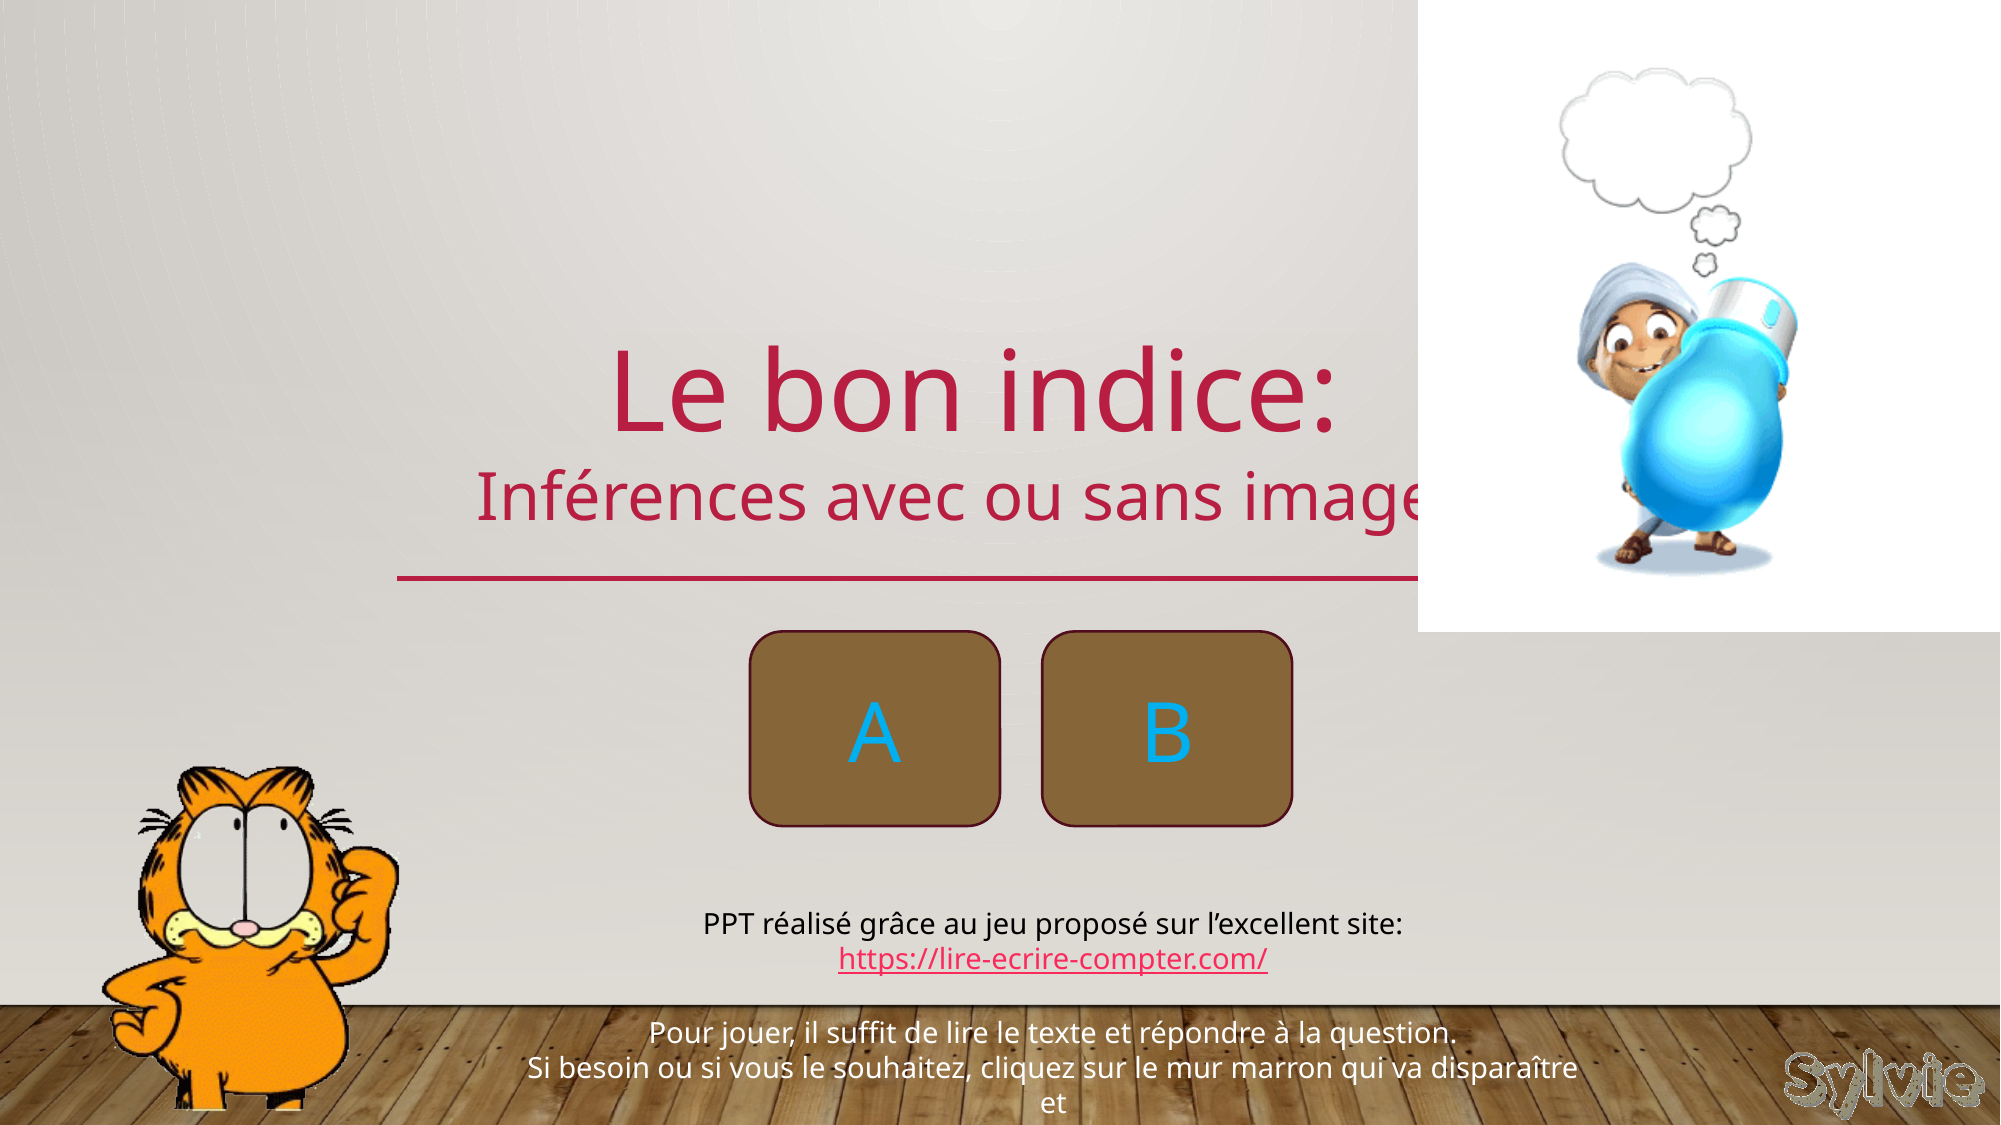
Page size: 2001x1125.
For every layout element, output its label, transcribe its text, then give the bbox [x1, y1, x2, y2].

picture [0, 663, 618, 1125]
text_box Le bon indice: Inférences avec ou sans images [461, 311, 1417, 542]
text_box PPT réalisé grâce au jeu proposé sur l’excellent site: https://lire-ecrire-compter.com/ Pour jouer, il suffit de lire le texte et répondre à la question. Si besoin ou si vous le souhaitez, cliquez sur le mur marron qui va disparaître et vous verrez des dessins. Cliquez alors sur la réponse en dessin . [618, 897, 1609, 1125]
text_box B [1040, 630, 1294, 828]
picture [1609, 1005, 2000, 1125]
text_box A [748, 630, 1002, 828]
picture [1417, 0, 2000, 632]
